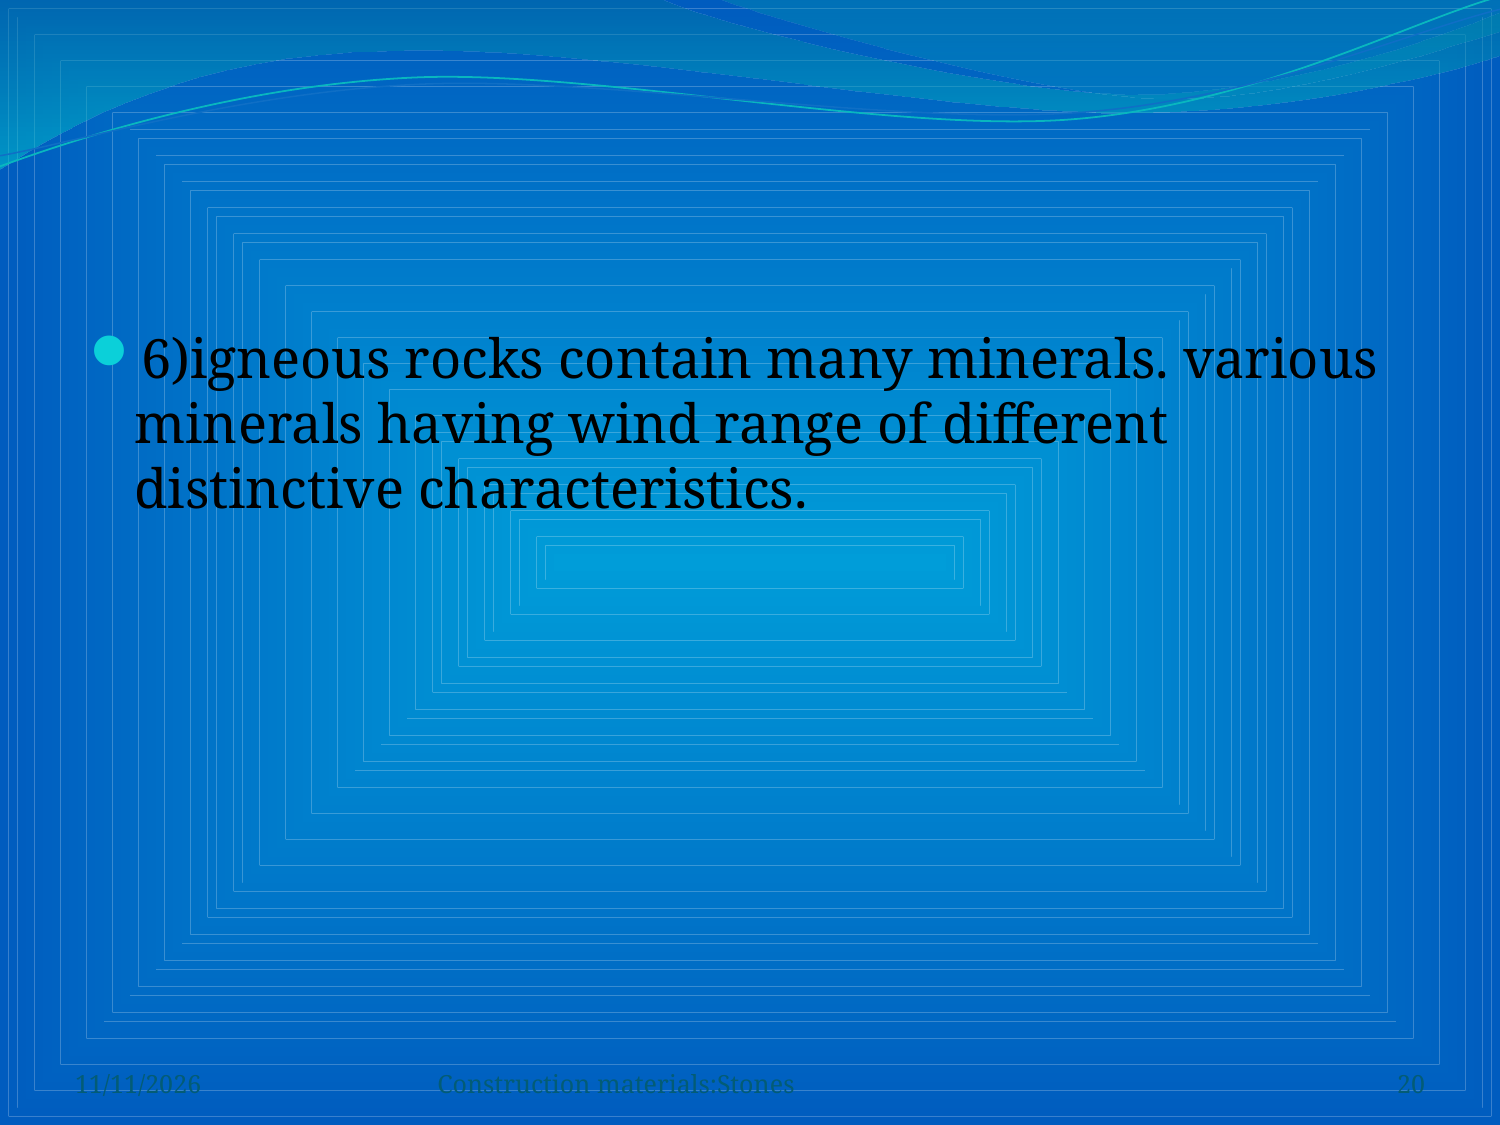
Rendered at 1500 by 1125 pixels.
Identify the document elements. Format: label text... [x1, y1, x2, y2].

footer Construction materials:Stones [437, 1042, 988, 1103]
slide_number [75, 1042, 425, 1103]
list 6)igneous rocks contain many minerals. various minerals having wind range of different distinctive characteristics. [75, 317, 1425, 1038]
slide_number 20 [1299, 1042, 1425, 1103]
